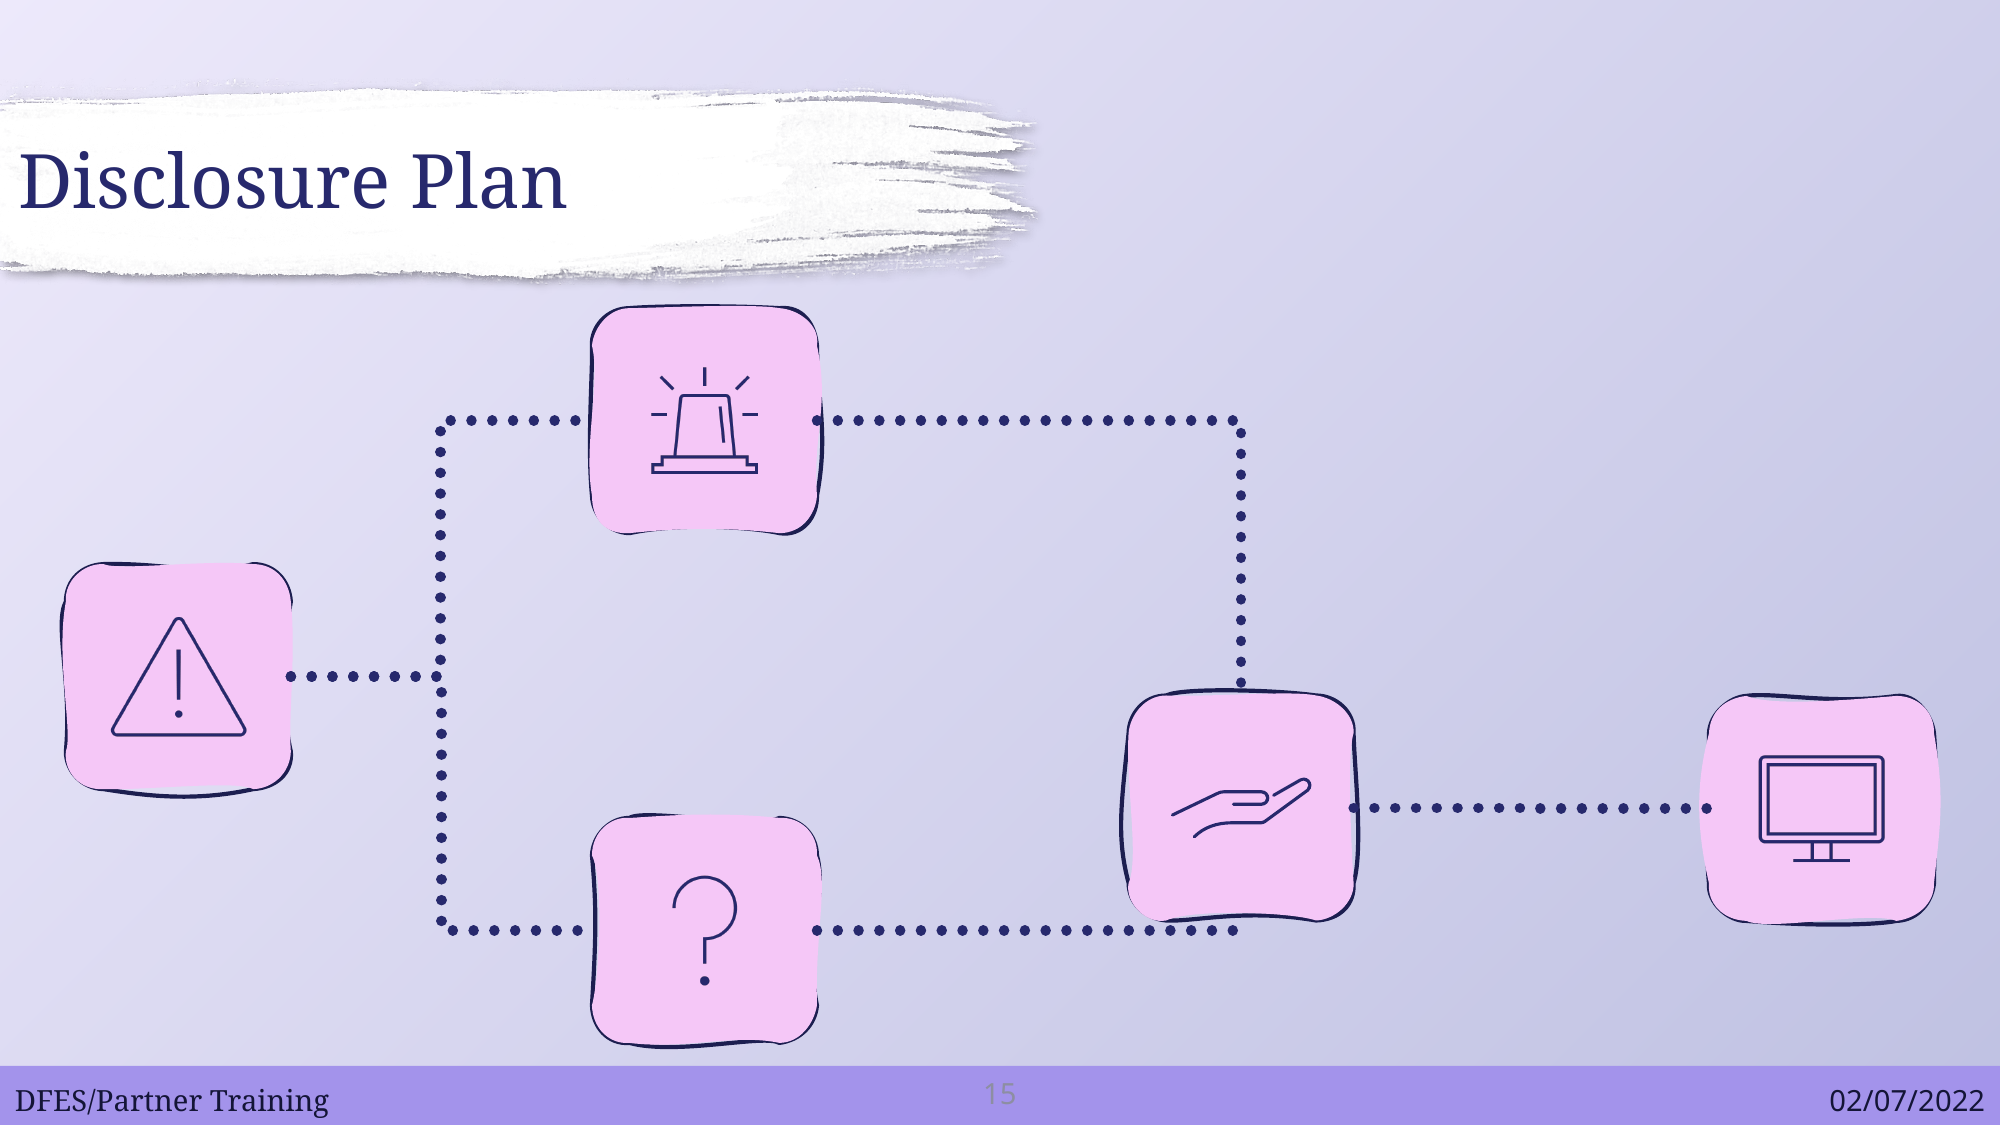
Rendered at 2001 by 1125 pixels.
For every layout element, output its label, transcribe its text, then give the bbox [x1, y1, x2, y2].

title Disclosure Plan [18, 101, 1303, 267]
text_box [65, 307, 1935, 1044]
slide_number 15 [774, 1065, 1225, 1125]
picture [103, 601, 254, 752]
